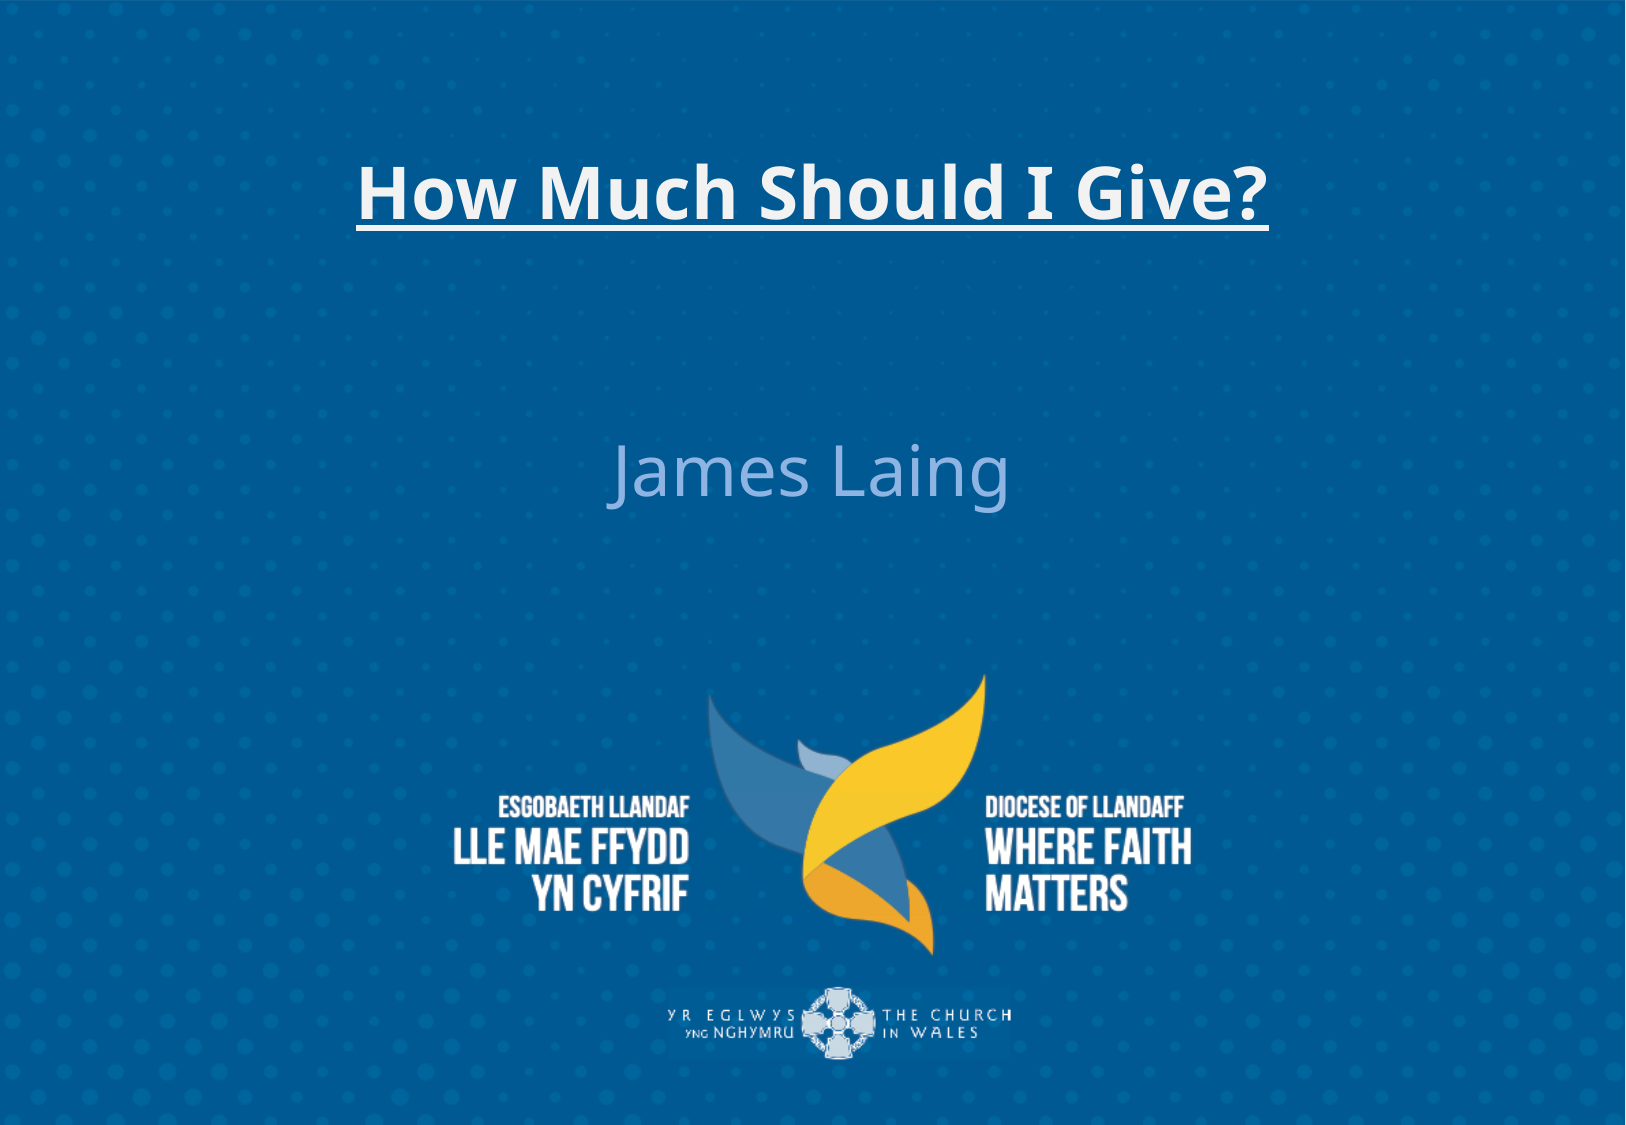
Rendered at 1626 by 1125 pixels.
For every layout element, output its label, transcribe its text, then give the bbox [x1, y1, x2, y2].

picture [0, 0, 1626, 1125]
subtitle James Laing [243, 418, 1382, 707]
title How Much Should I Give? [121, 139, 1504, 381]
